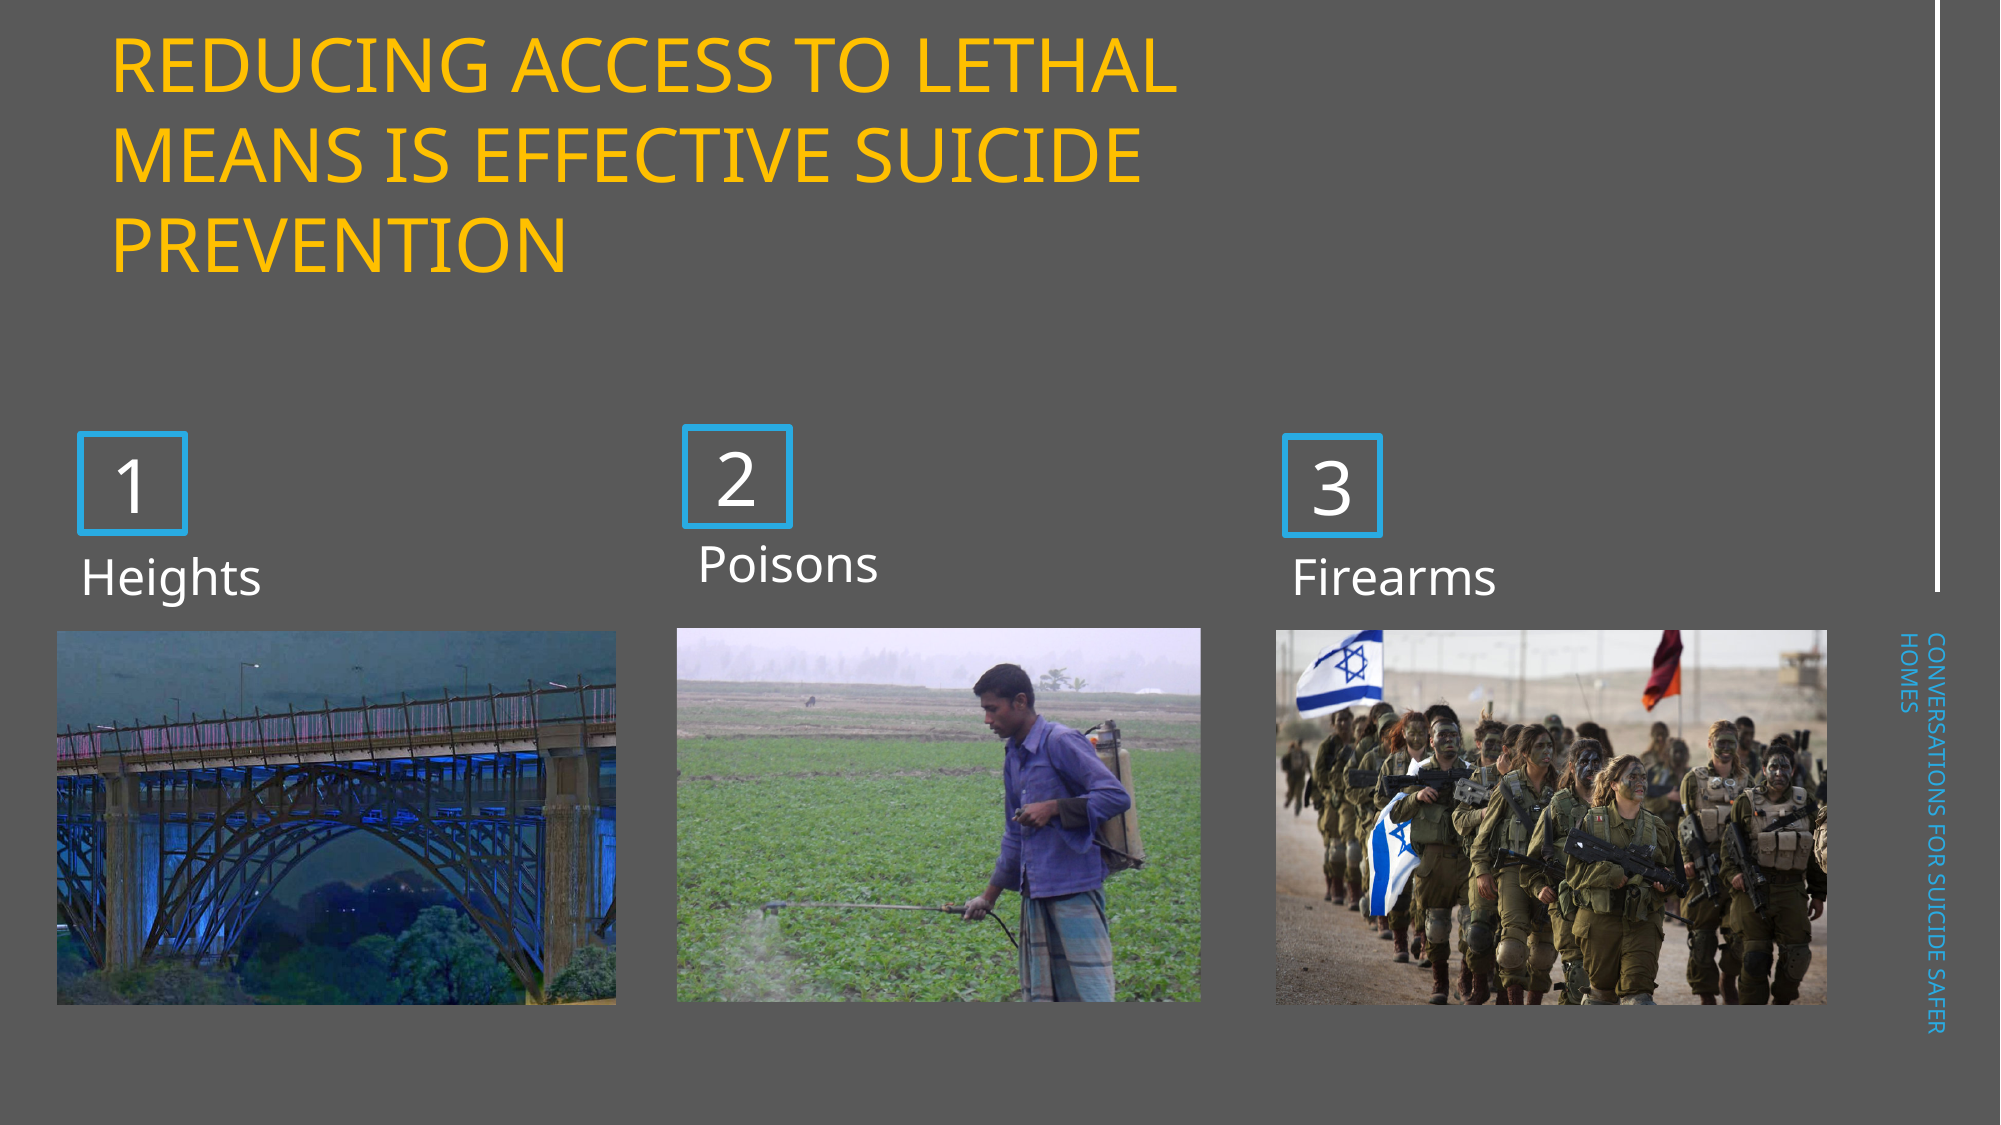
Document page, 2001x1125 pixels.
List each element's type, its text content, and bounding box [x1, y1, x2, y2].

text_box Firearms [1276, 538, 1827, 614]
text_box REDUCING ACCESS TO LETHAL MEANS IS EFFECTIVE SUICIDE PREVENTION [94, 109, 1286, 303]
text_box 1 [80, 433, 185, 533]
text_box 3 [1285, 436, 1381, 536]
text_box Heights [65, 538, 616, 614]
text_box 2 [685, 427, 790, 524]
picture [1276, 630, 1827, 1006]
text_box Poisons [682, 524, 1198, 600]
picture [676, 628, 1201, 1002]
picture [56, 631, 617, 1005]
